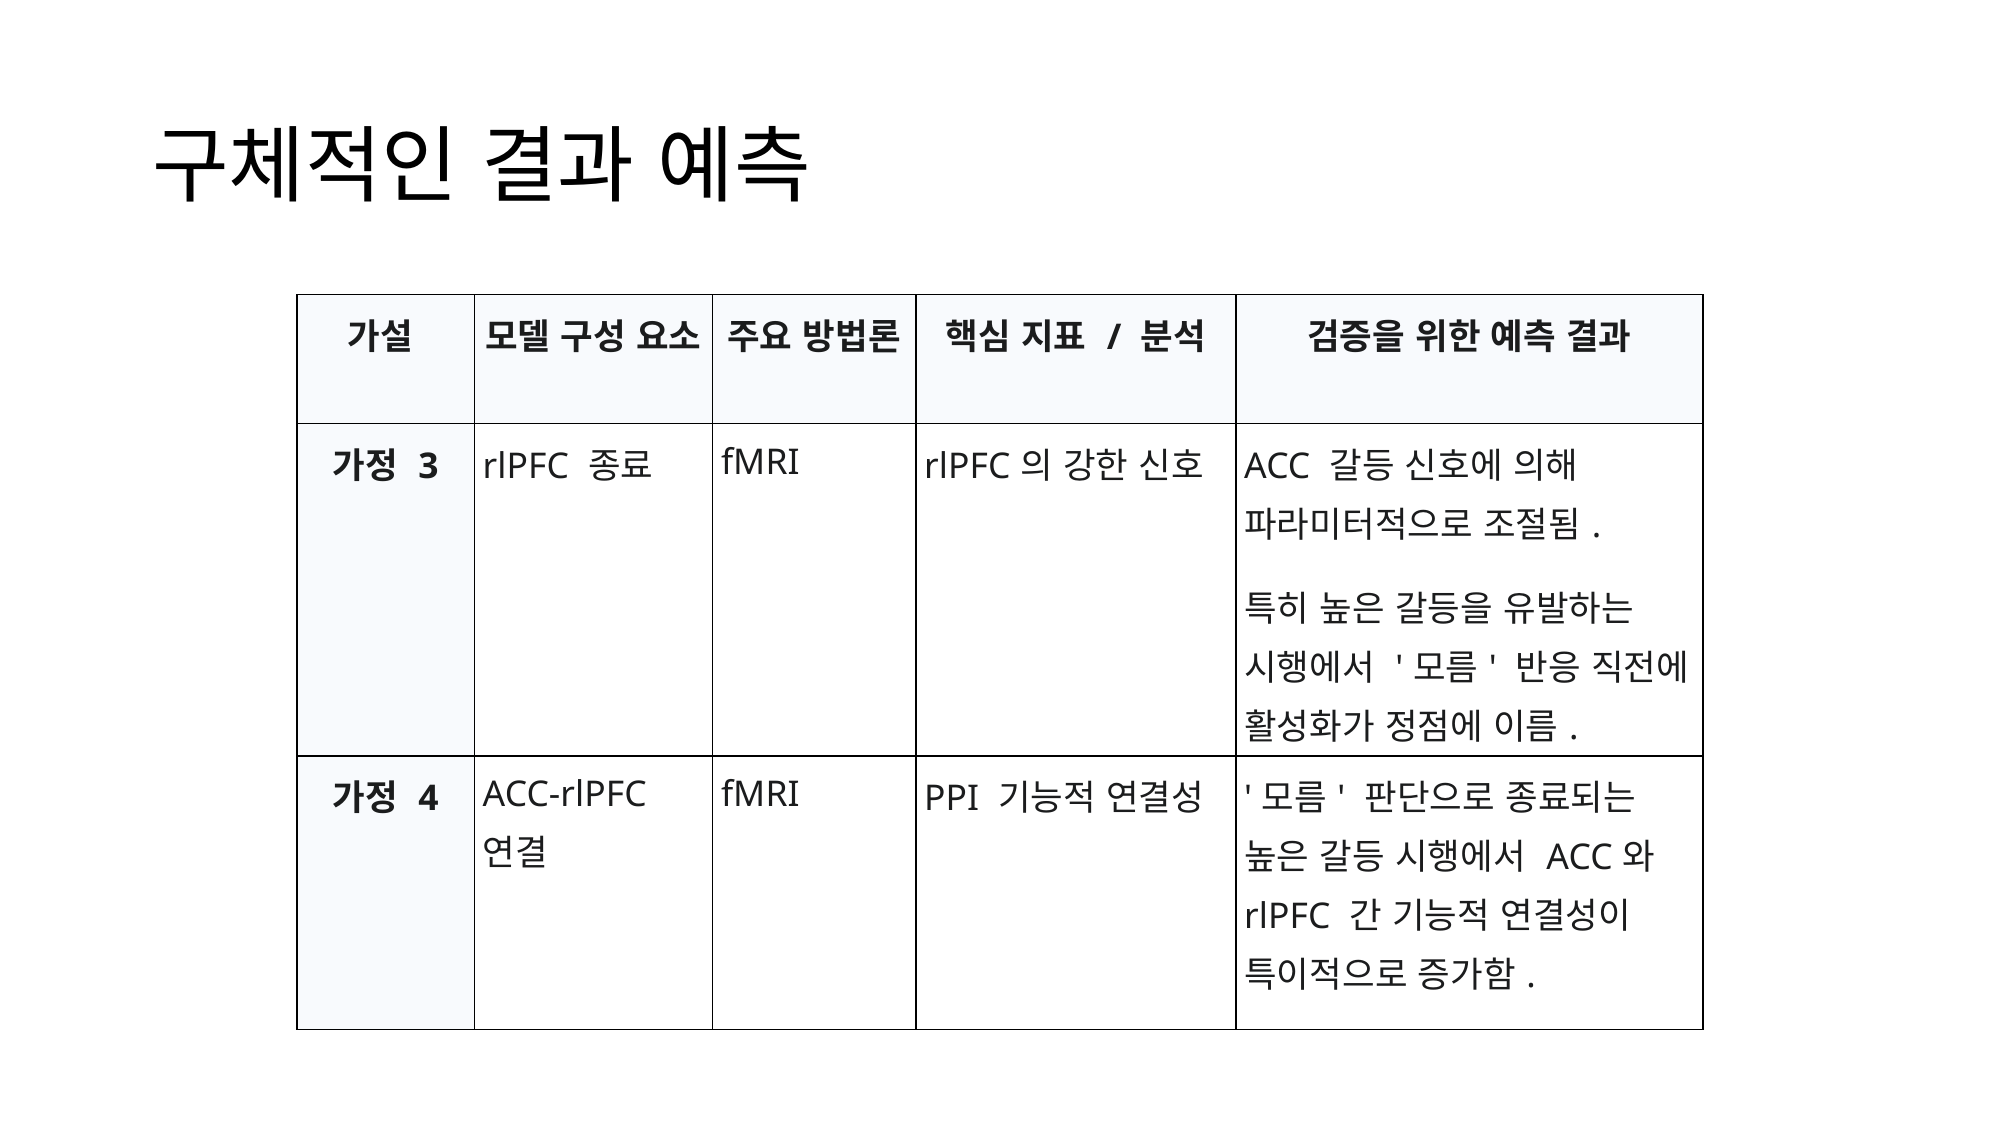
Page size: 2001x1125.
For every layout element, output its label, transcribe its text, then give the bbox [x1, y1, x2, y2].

table_cell fMRI [713, 424, 915, 755]
table_cell rlPFC의 강한 신호 [917, 424, 1235, 755]
table_cell ACC-rlPFC 연결 [475, 757, 712, 1029]
table_cell 가정 4 [298, 757, 474, 1029]
title 구체적인 결과 예측 [137, 59, 1863, 278]
table_header 모델 구성 요소 [475, 295, 712, 423]
table_cell '모름' 판단으로 종료되는 높은 갈등 시행에서 ACC와 rlPFC 간 기능적 연결성이 특이적으로 증가함. [1237, 757, 1702, 1029]
table_header 가설 [298, 295, 474, 423]
table_cell PPI 기능적 연결성 [917, 757, 1235, 1029]
table_header 주요 방법론 [713, 295, 915, 423]
table_cell ACC 갈등 신호에 의해 파라미터적으로 조절됨. 특히 높은 갈등을 유발하는 시행에서 '모름' 반응 직전에 활성화가 정점에 이름. [1237, 424, 1702, 755]
table_header 핵심 지표 / 분석 [917, 295, 1235, 423]
table_cell 가정 3 [298, 424, 474, 755]
table_cell fMRI [713, 757, 915, 1029]
table_header 검증을 위한 예측 결과 [1237, 295, 1702, 423]
table_cell rlPFC 종료 [475, 424, 712, 755]
